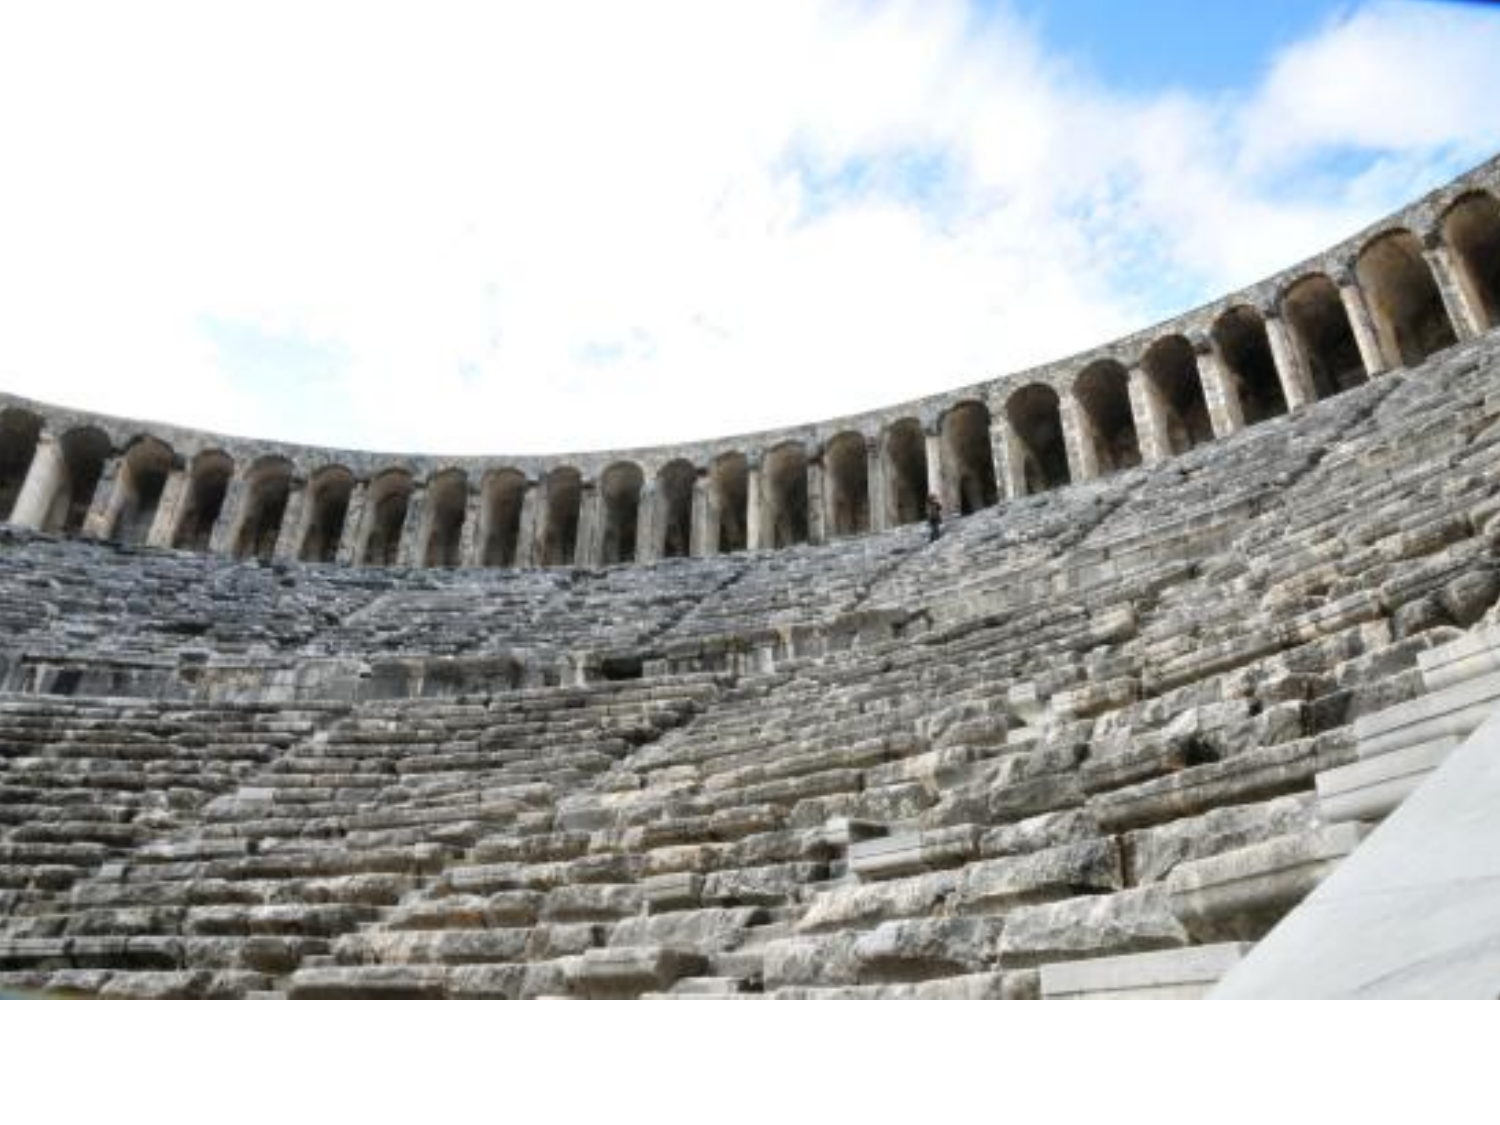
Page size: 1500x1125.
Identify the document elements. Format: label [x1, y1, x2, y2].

picture [0, 0, 1500, 1000]
